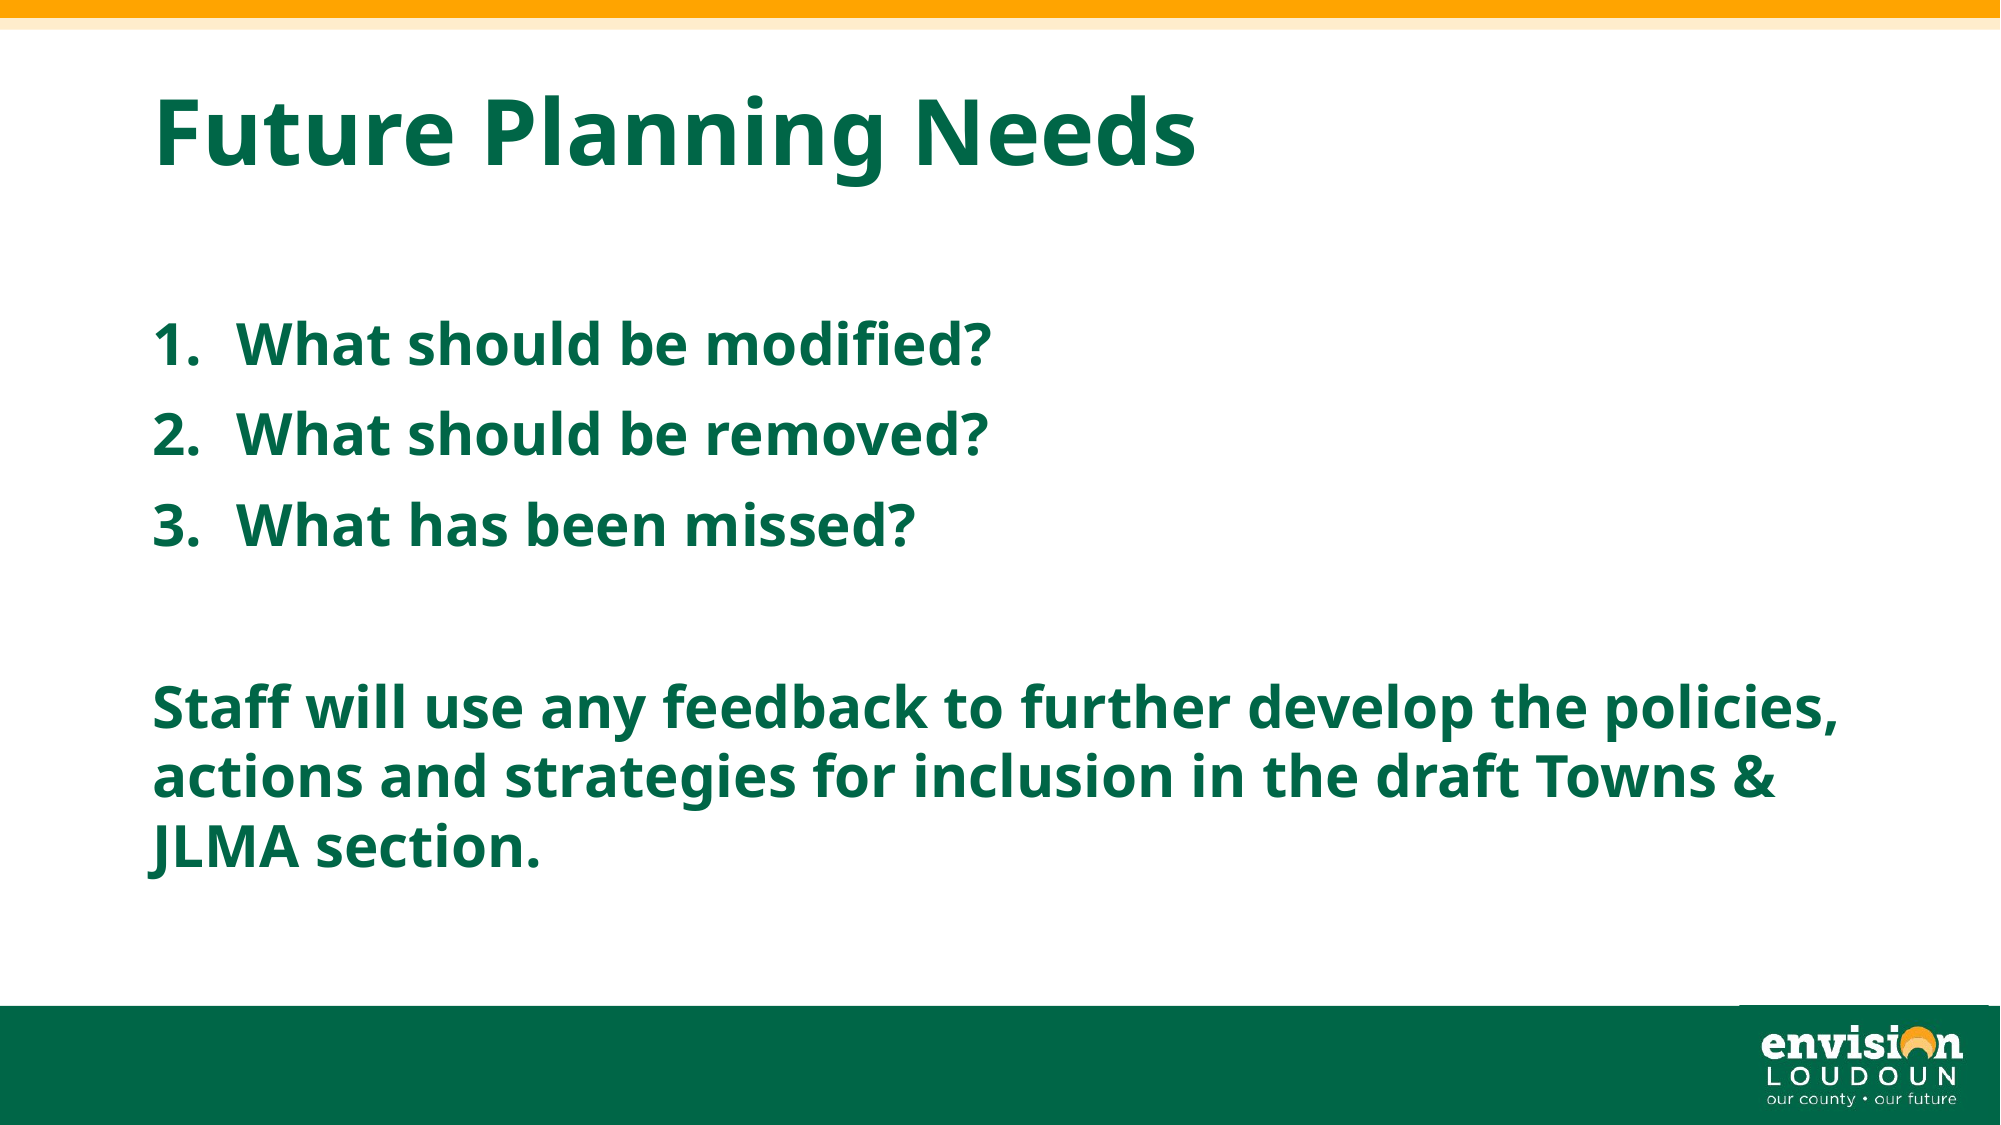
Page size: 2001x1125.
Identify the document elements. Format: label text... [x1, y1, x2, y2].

picture [1739, 1005, 1989, 1125]
list What should be modified? What should be removed? What has been missed? Staff will use any feedback to further develop the policies, actions and strategies for inclusion in the draft Towns & JLMA section. [137, 299, 1863, 1014]
title Future Planning Needs [137, 59, 1863, 213]
